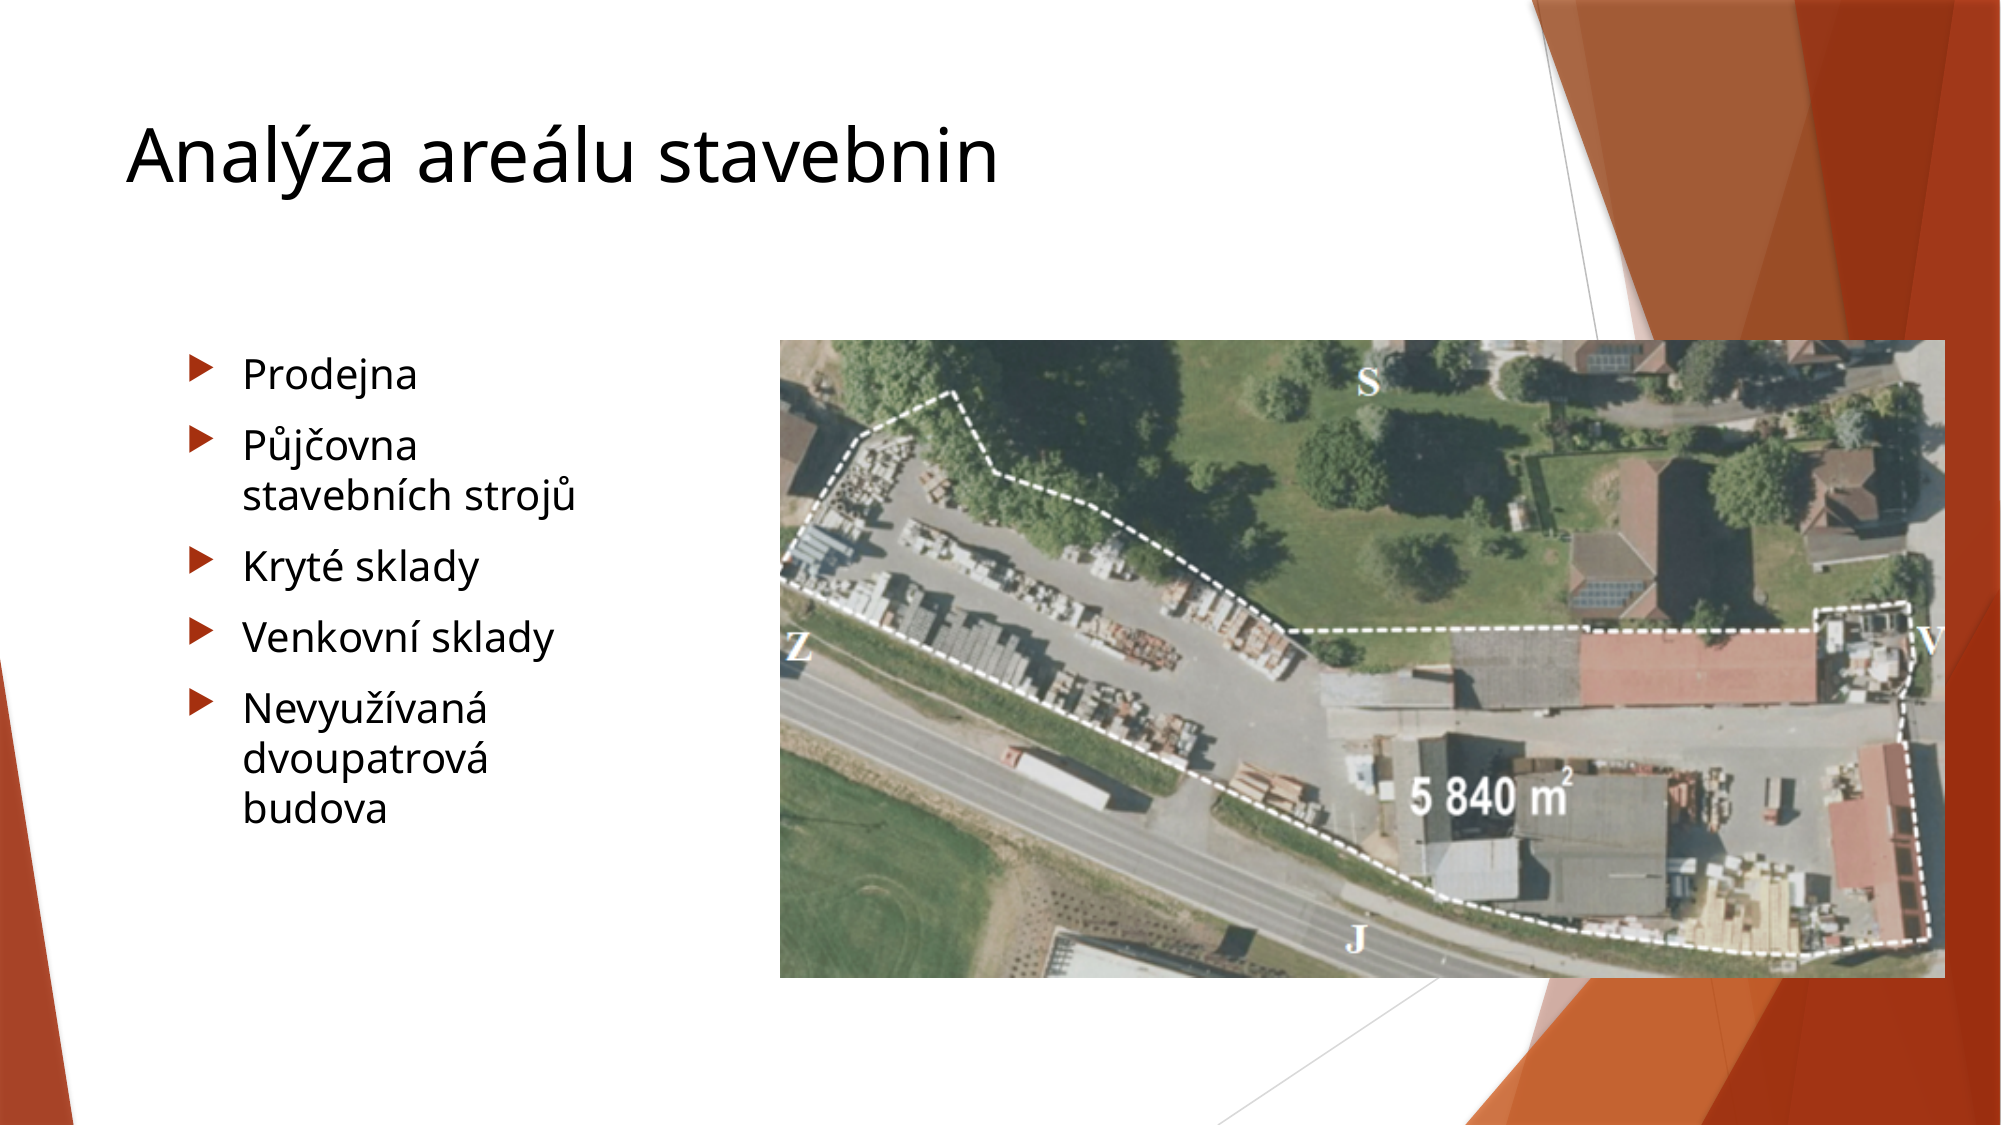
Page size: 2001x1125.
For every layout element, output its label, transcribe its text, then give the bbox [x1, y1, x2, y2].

title Analýza areálu stavebnin [111, 99, 1522, 317]
list Prodejna Půjčovna stavebních strojů Kryté sklady Venkovní sklady Nevyužívaná dvoupatrová budova [171, 340, 653, 978]
picture [779, 339, 1946, 978]
